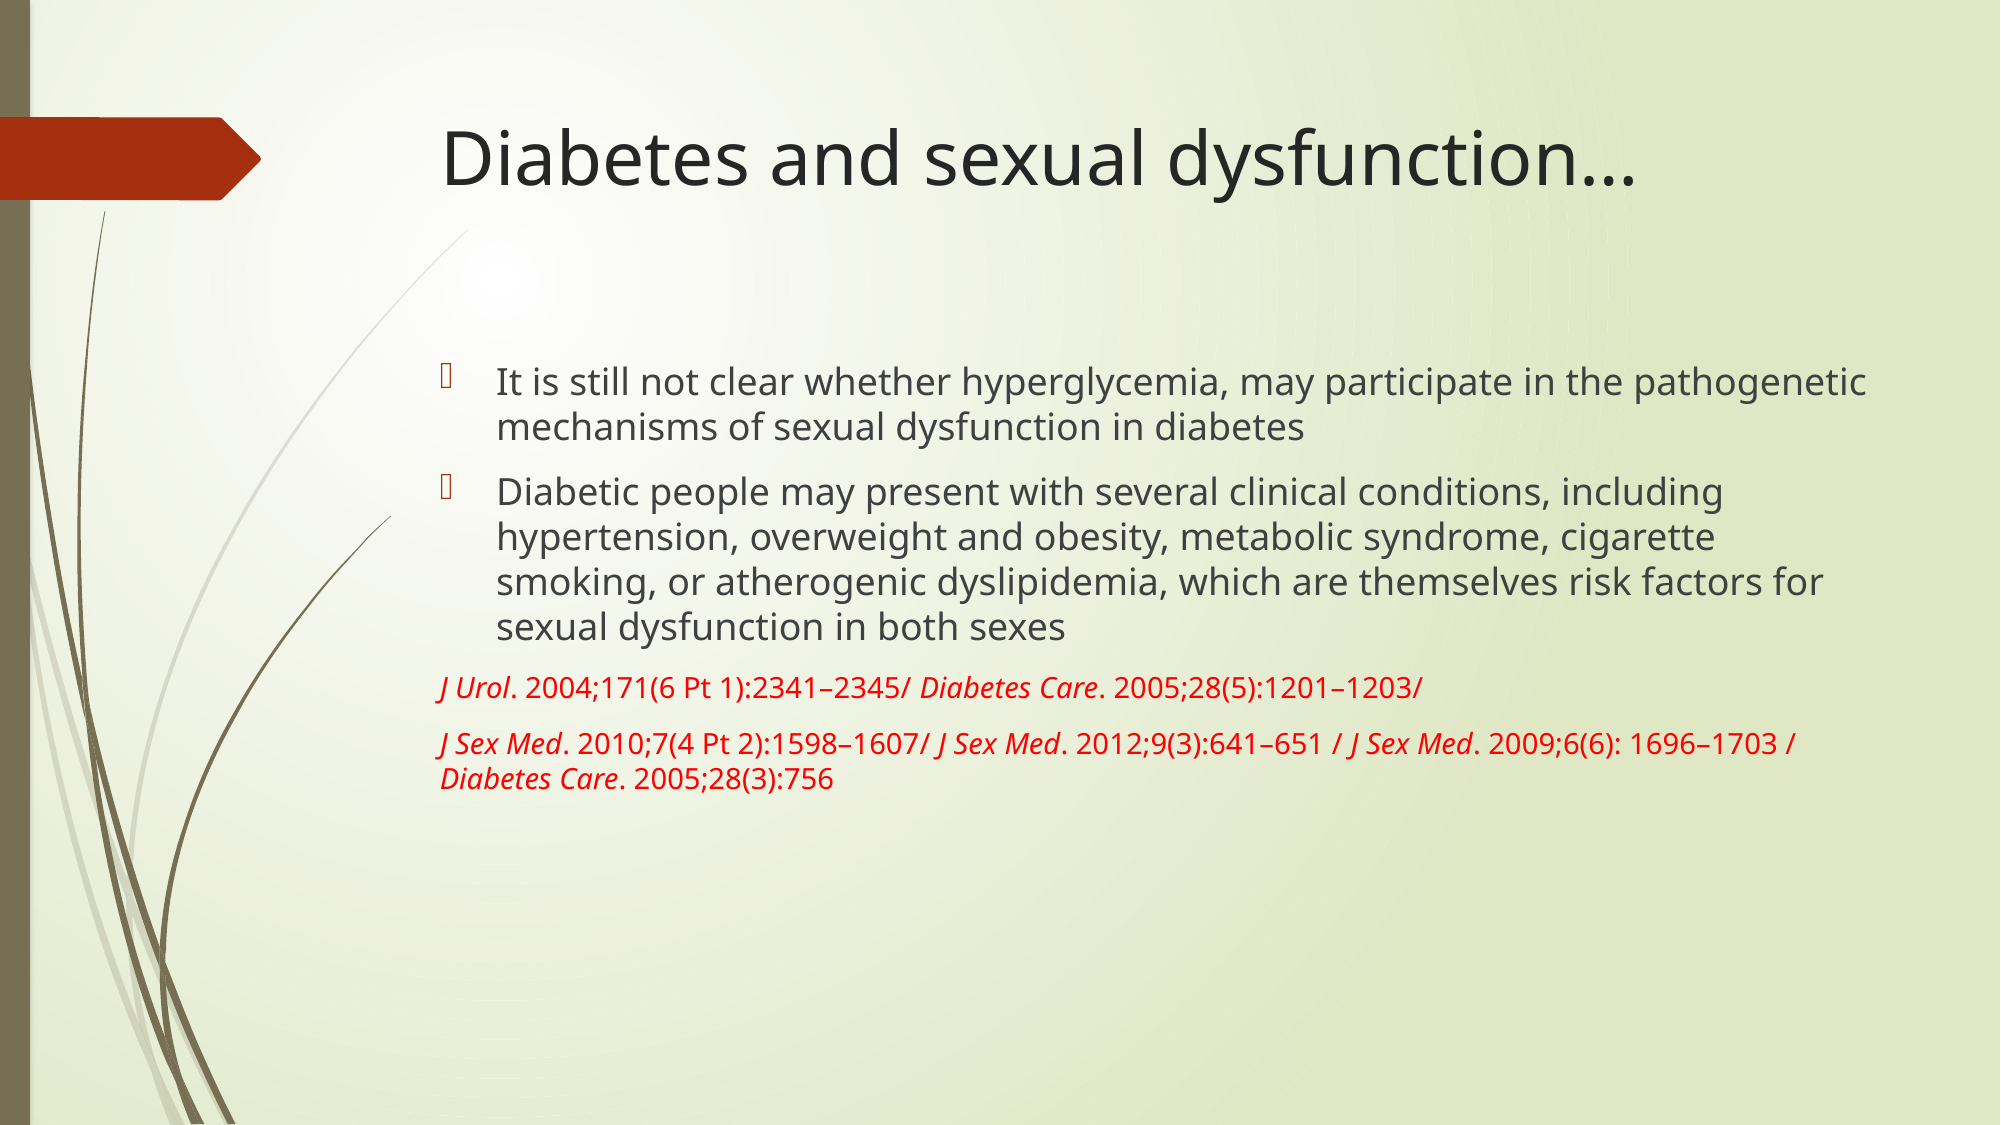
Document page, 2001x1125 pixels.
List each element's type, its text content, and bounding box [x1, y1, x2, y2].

list It is still not clear whether hyperglycemia, may participate in the pathogenetic mechanisms of sexual dysfunction in diabetes Diabetic people may present with several clinical conditions, including hypertension, overweight and obesity, metabolic syndrome, cigarette smoking, or atherogenic dyslipidemia, which are themselves risk factors for sexual dysfunction in both sexes J Urol. 2004;171(6 Pt 1):2341–2345/ Diabetes Care. 2005;28(5):1201–1203/ J Sex Med. 2010;7(4 Pt 2):1598–1607/ J Sex Med. 2012;9(3):641–651 / J Sex Med. 2009;6(6): 1696–1703 / Diabetes Care. 2005;28(3):756 [424, 350, 1888, 970]
title Diabetes and sexual dysfunction… [425, 102, 1888, 313]
